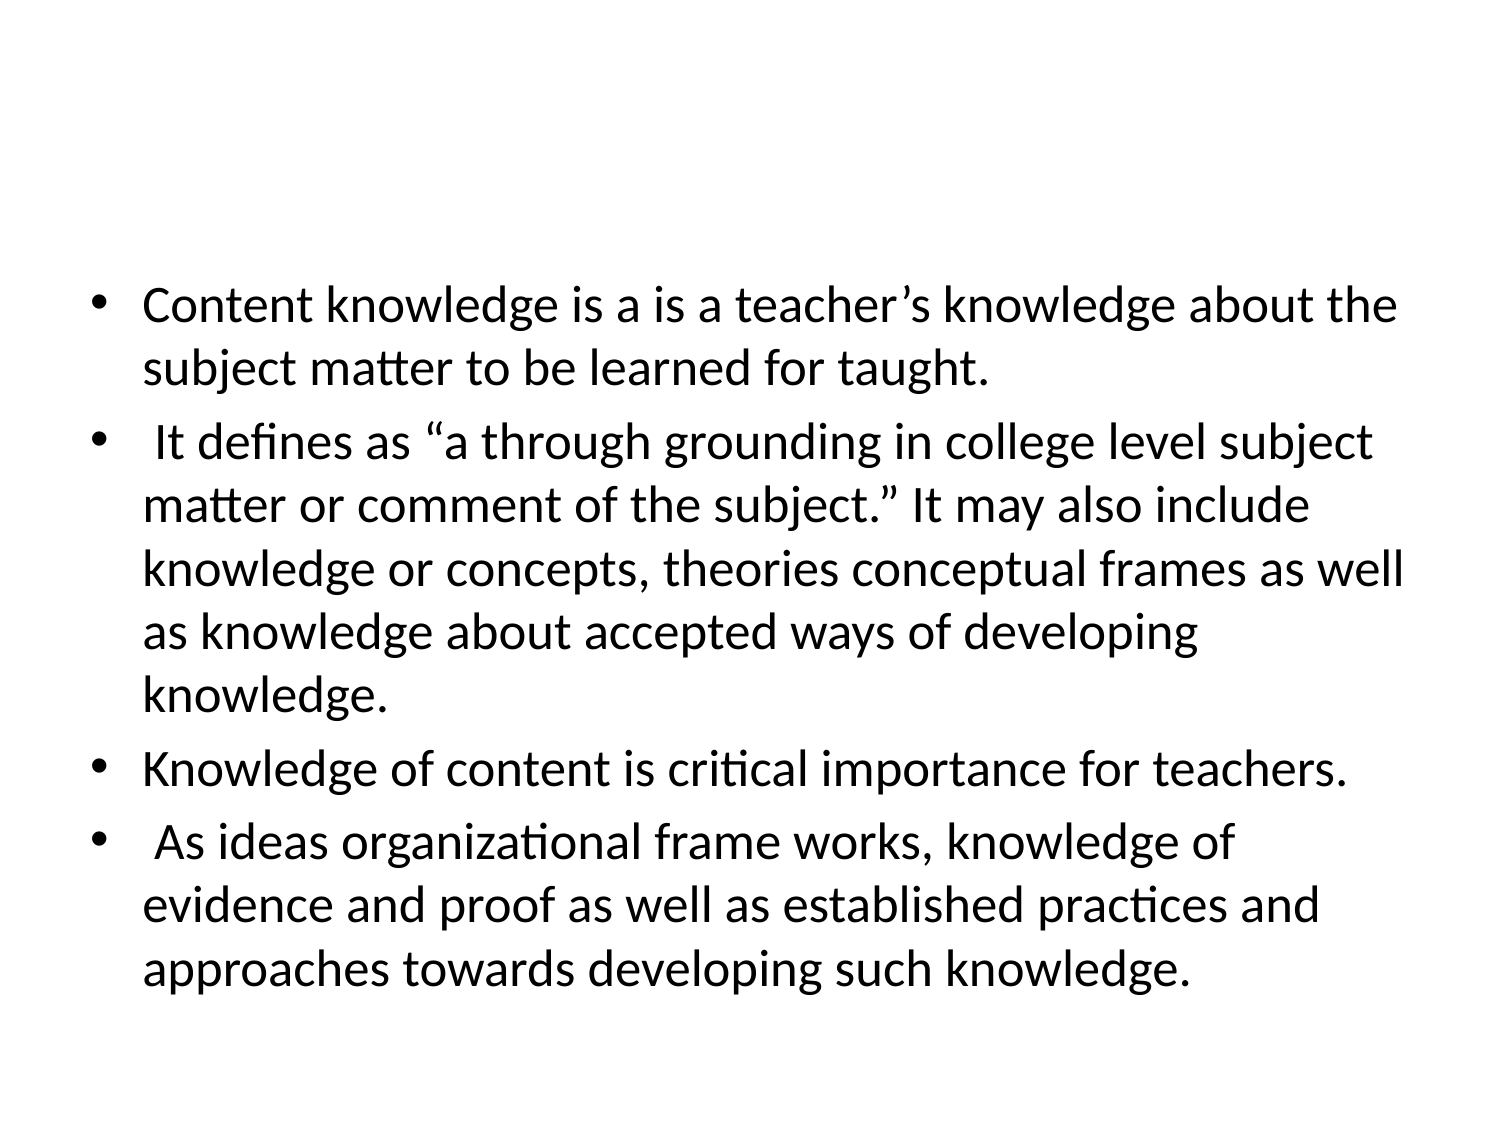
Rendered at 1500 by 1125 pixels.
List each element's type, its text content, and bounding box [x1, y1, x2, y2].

list Content knowledge is a is a teacher’s knowledge about the subject matter to be learned for taught. It defines as “a through grounding in college level subject matter or comment of the subject.” It may also include knowledge or concepts, theories conceptual frames as well as knowledge about accepted ways of developing knowledge. Knowledge of content is critical importance for teachers. As ideas organizational frame works, knowledge of evidence and proof as well as established practices and approaches towards developing such knowledge. [75, 262, 1425, 1005]
